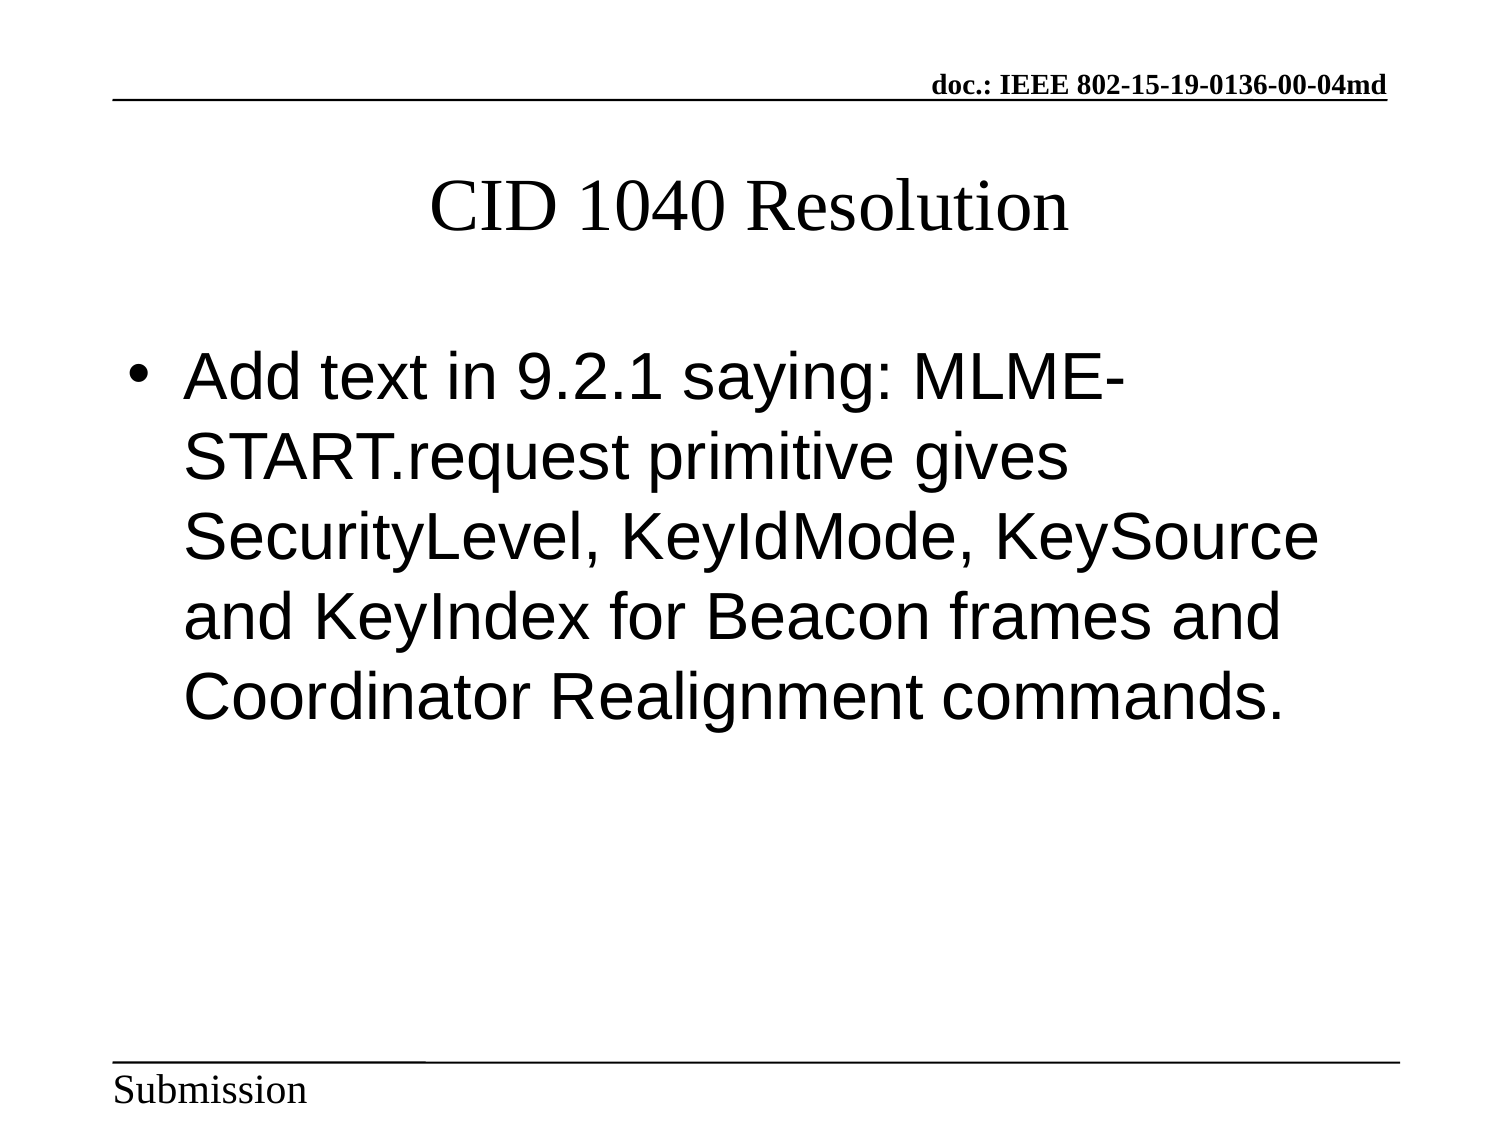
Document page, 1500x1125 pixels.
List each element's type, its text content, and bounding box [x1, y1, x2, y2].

text_box Add text in 9.2.1 saying: MLME-START.request primitive gives SecurityLevel, KeyIdMode, KeySource and KeyIndex for Beacon frames and Coordinator Realignment commands. [112, 324, 1388, 1055]
text_box CID 1040 Resolution [112, 112, 1388, 288]
